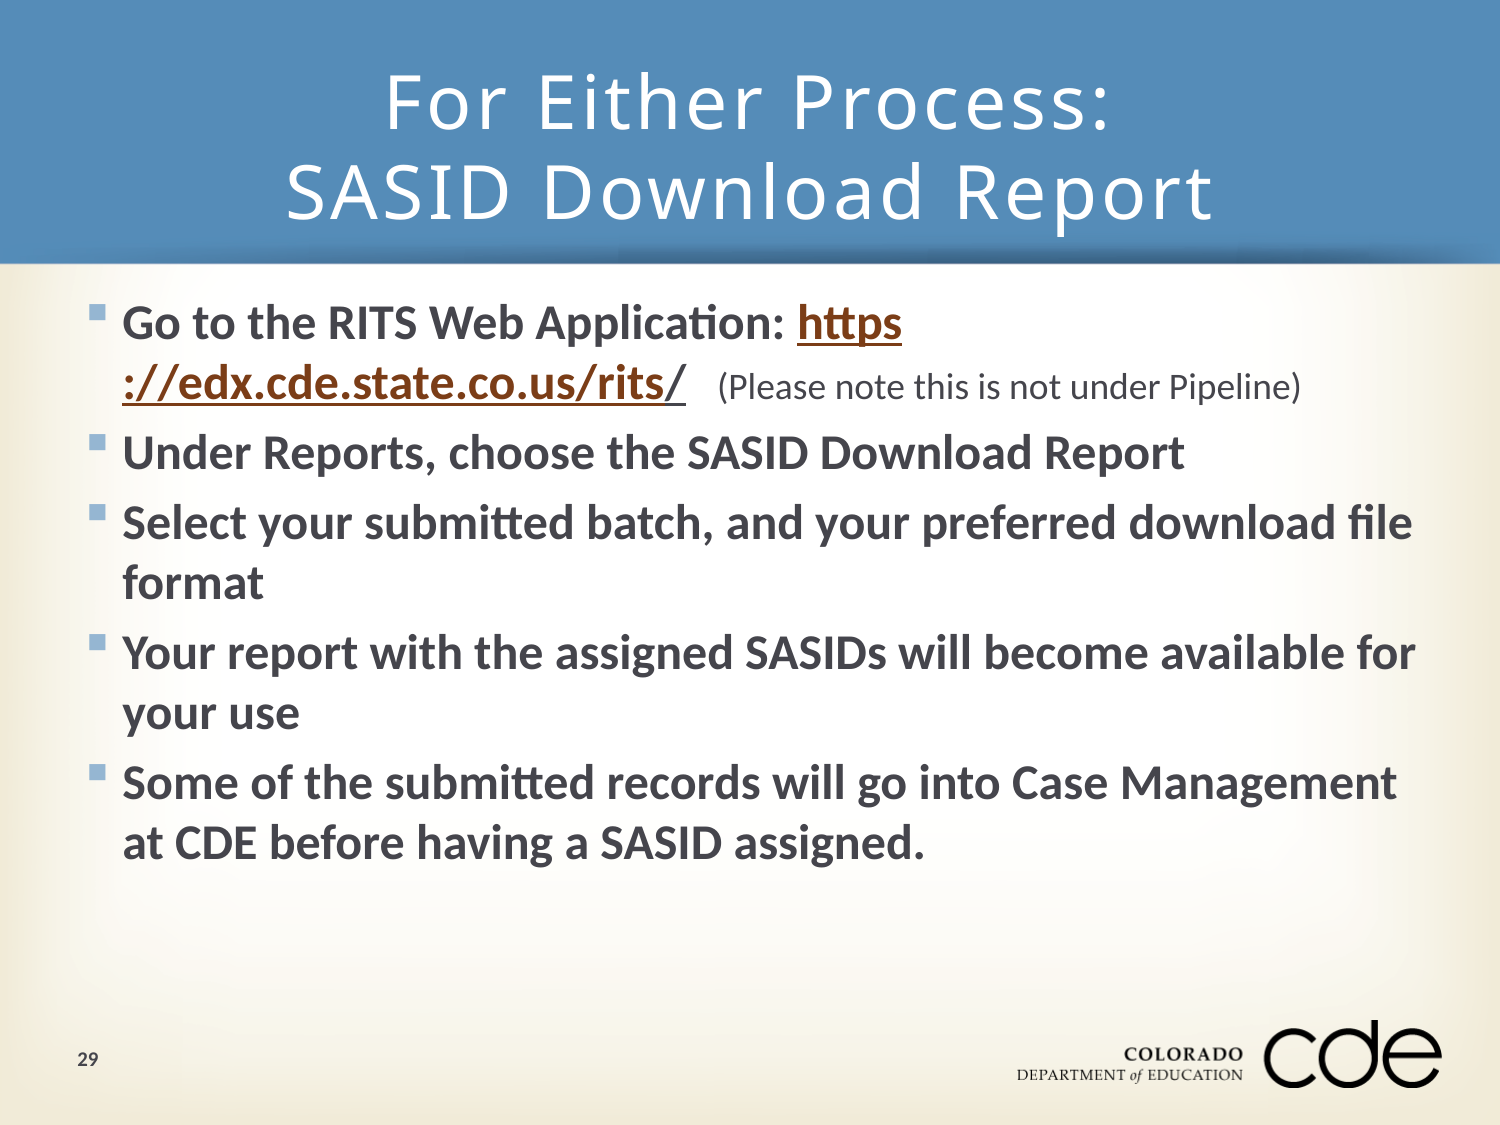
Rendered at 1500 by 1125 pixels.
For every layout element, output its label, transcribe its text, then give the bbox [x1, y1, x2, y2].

footer 29 [62, 1027, 538, 1088]
list Go to the RITS Web Application: https://edx.cde.state.co.us/rits/ (Please note this is not under Pipeline) Under Reports, choose the SASID Download Report Select your submitted batch, and your preferred download file format Your report with the assigned SASIDs will become available for your use Some of the submitted records will go into Case Management at CDE before having a SASID assigned. [62, 281, 1442, 1005]
title For Either Process: SASID Download Report [62, 58, 1438, 232]
picture [0, 0, 1500, 1125]
